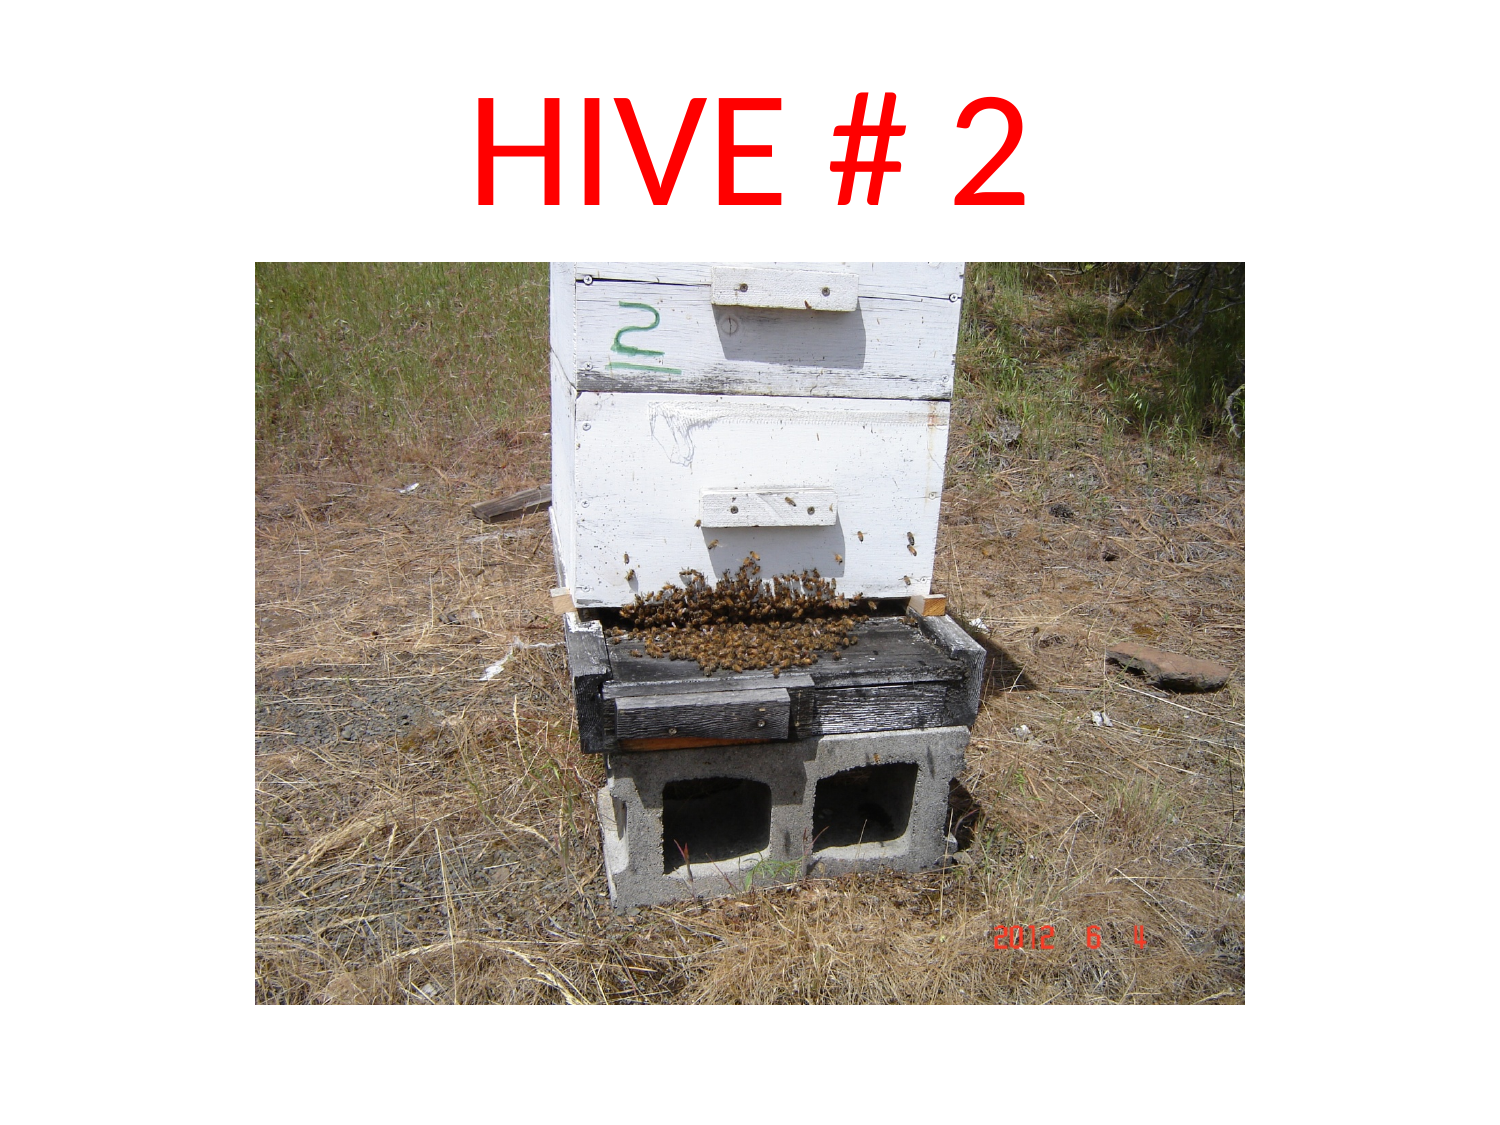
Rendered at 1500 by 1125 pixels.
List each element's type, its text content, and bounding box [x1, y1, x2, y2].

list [254, 262, 1246, 1006]
title HIVE # 2 [75, 45, 1425, 233]
